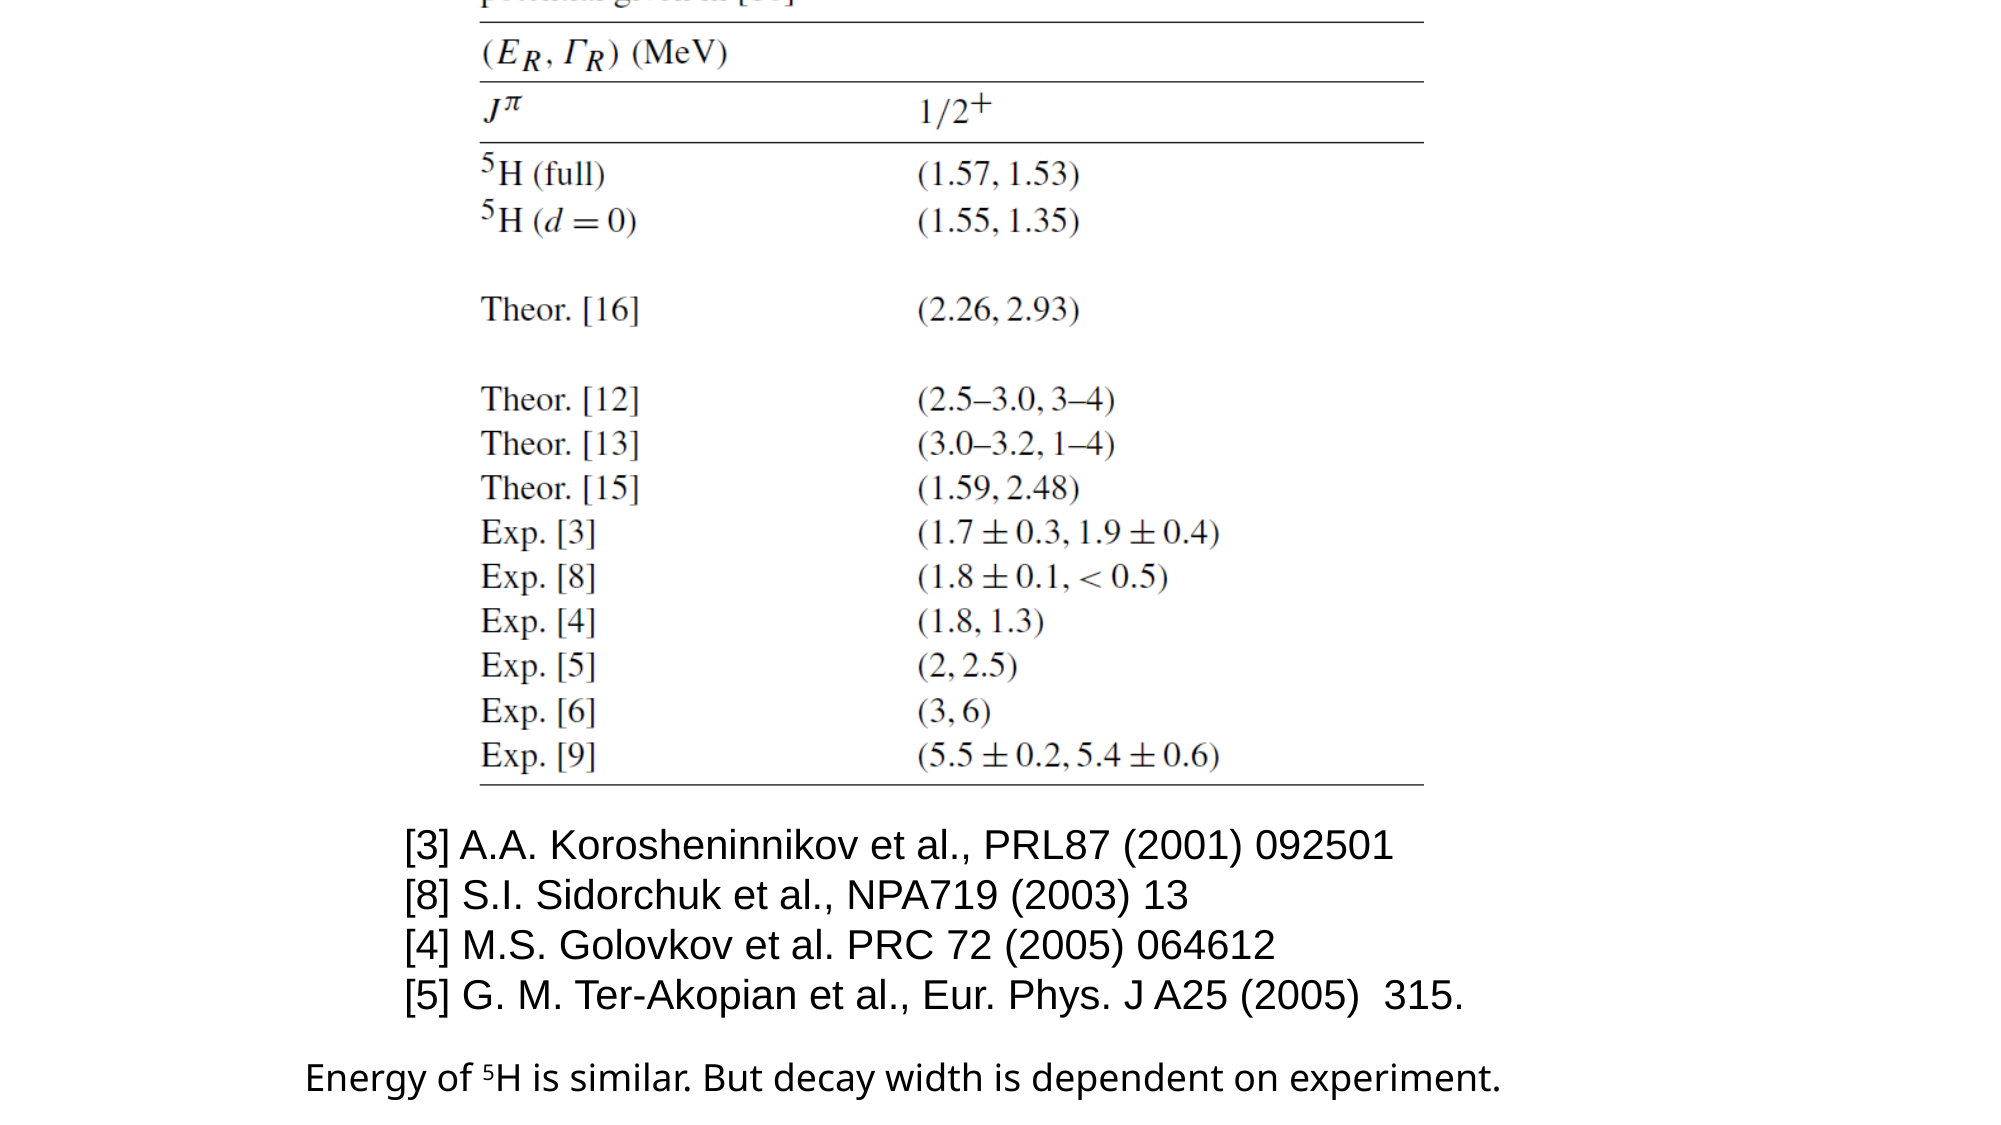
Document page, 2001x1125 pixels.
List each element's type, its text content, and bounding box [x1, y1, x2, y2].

text_box Energy of 5H is similar. But decay width is dependent on experiment. [289, 1046, 1518, 1107]
text_box [3] A.A. Korosheninnikov et al., PRL87 (2001) 092501 [8] S.I. Sidorchuk et al., NPA719 (2003) 13 [4] M.S. Golovkov et al. PRC 72 (2005) 064612 [5] G. M. Ter-Akopian et al., Eur. Phys. J A25 (2005) 315. [389, 810, 1481, 1026]
picture [409, 0, 1424, 868]
